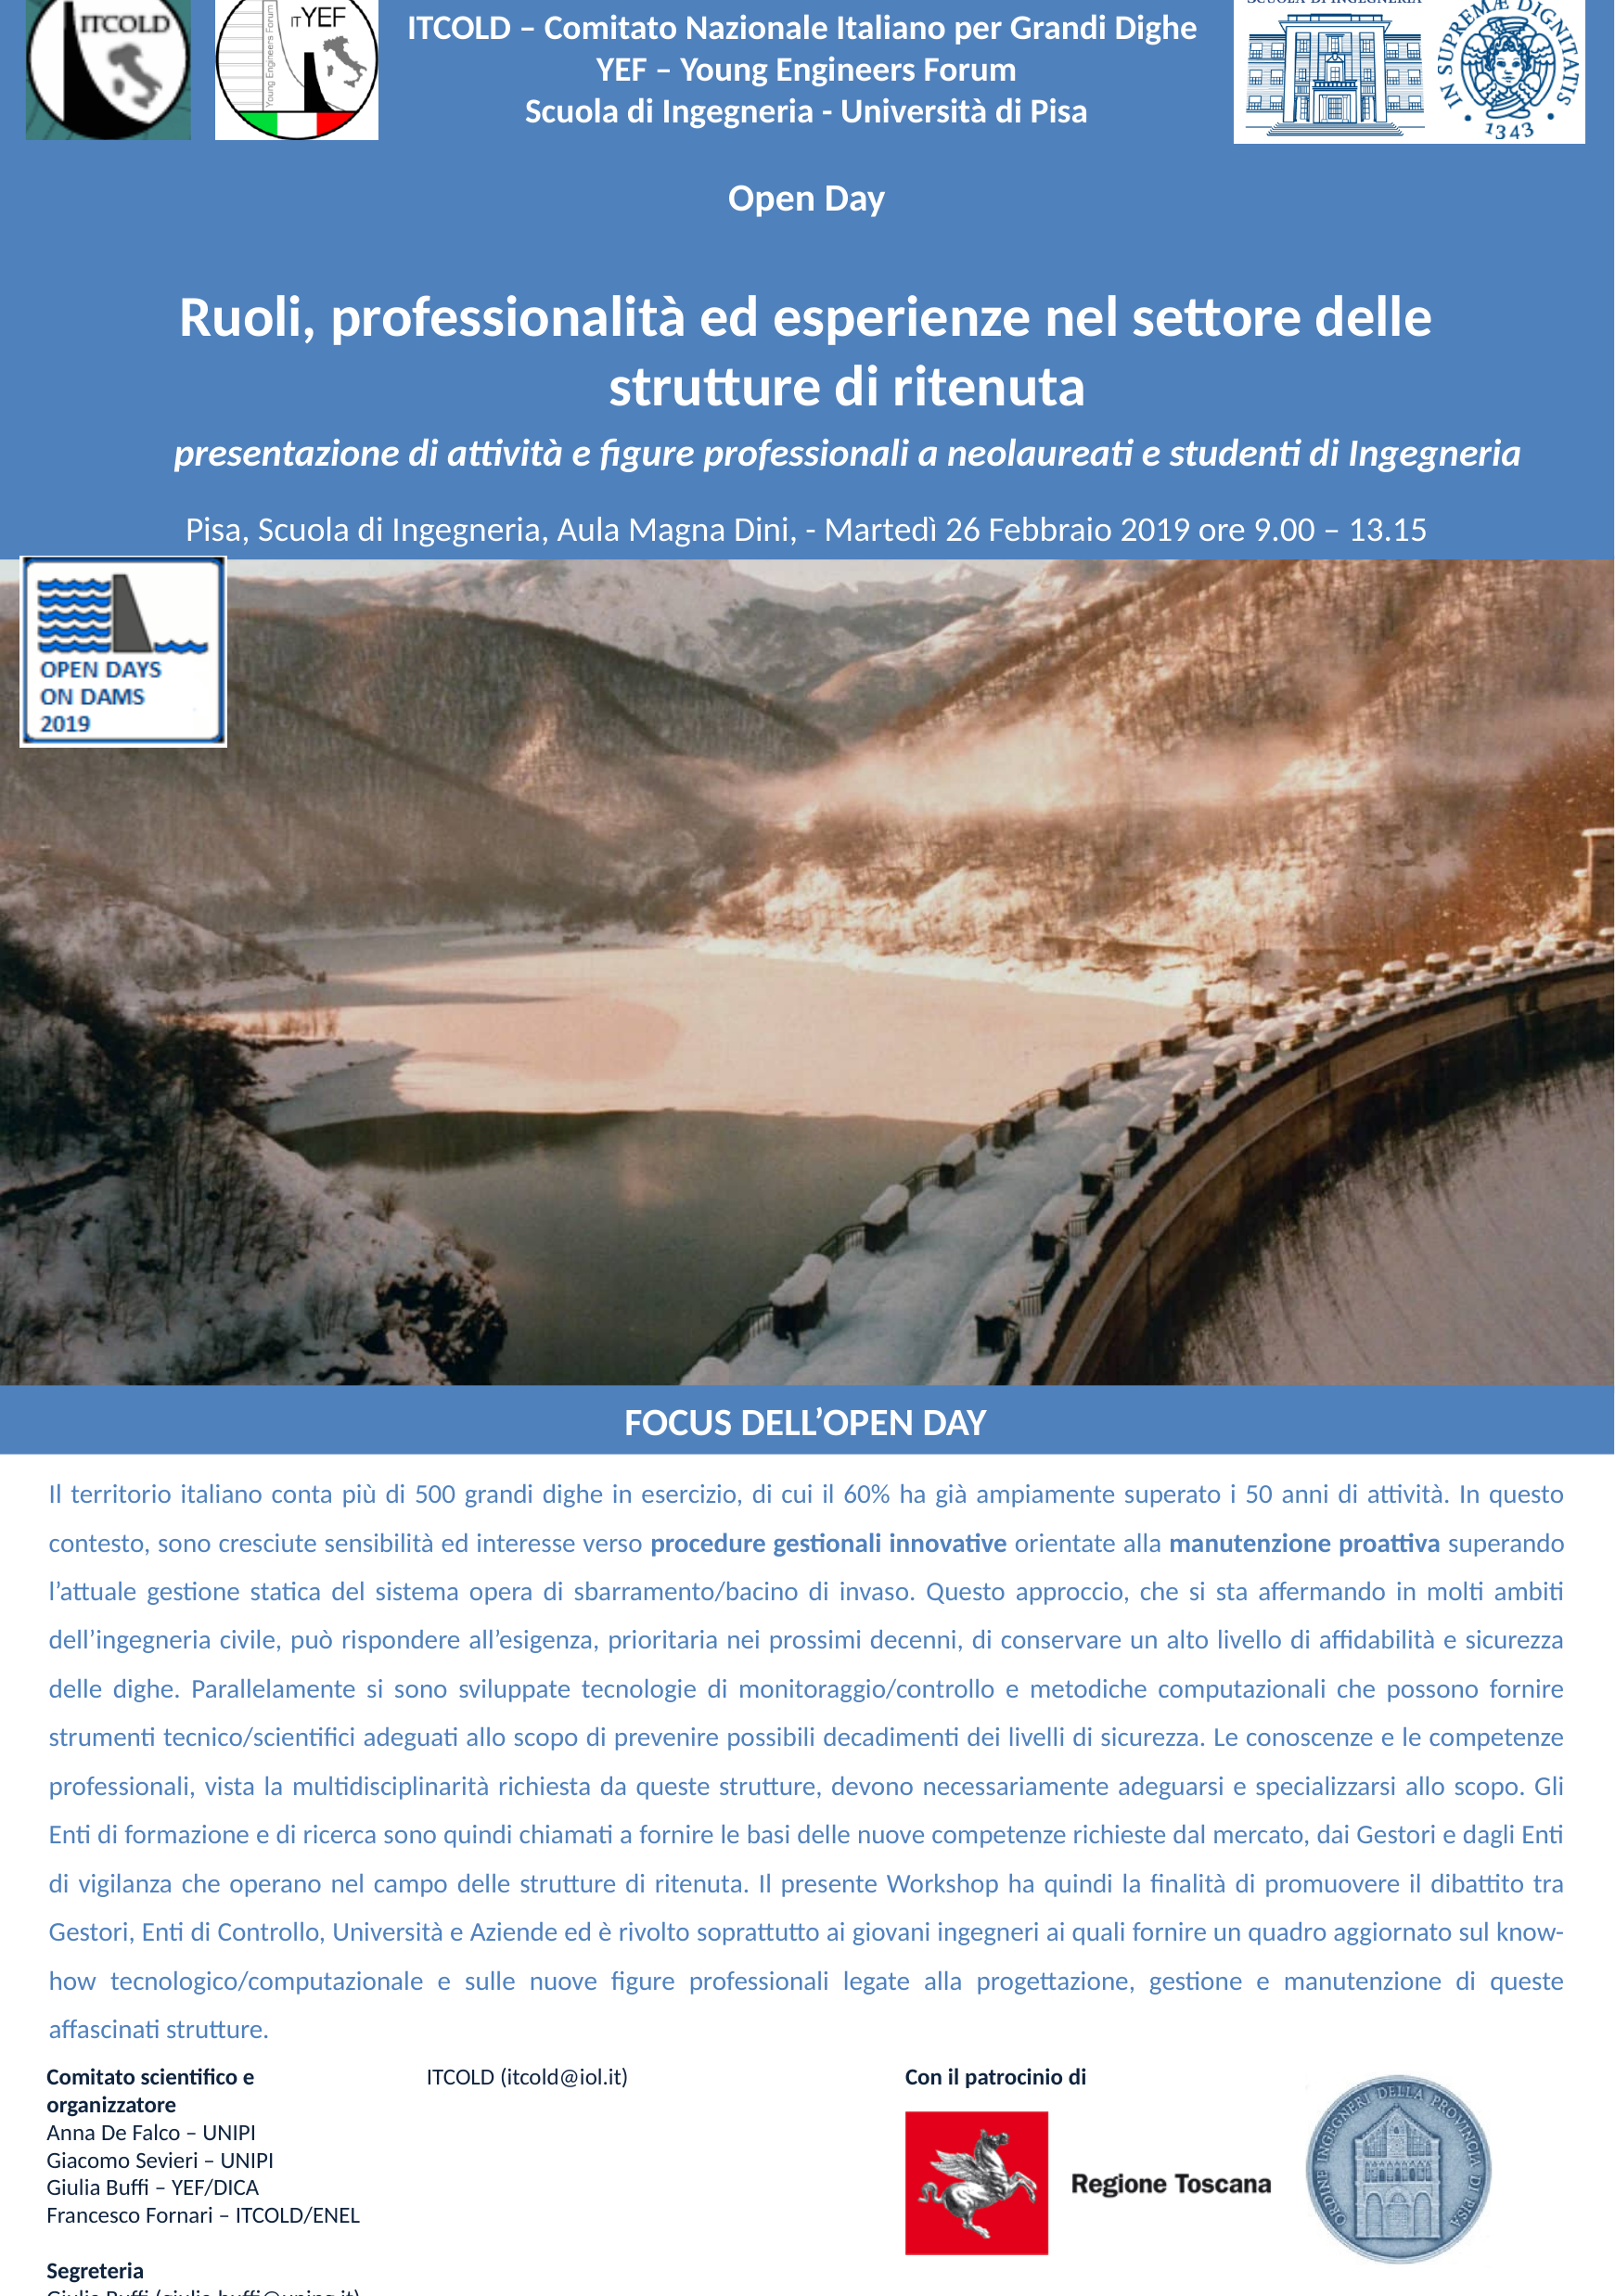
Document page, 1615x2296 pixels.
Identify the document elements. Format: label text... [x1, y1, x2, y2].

text_box FOCUS DELL’OPEN DAY [0, 1400, 1615, 1455]
picture [25, 0, 192, 140]
picture [0, 556, 1615, 1394]
text_box Comitato scientifico e organizzatore Anna De Falco – UNIPI Giacomo Sevieri – UNIPI Giulia Buffi – YEF/DICA Francesco Fornari – ITCOLD/ENEL Segreteria Giulia Buffi (giulia.buffi@unipg.it) ITCOLD (itcold@iol.it) [24, 2050, 775, 2296]
text_box Con il patrocinio di [883, 2051, 1493, 2101]
picture [1234, 0, 1585, 145]
text_box Il territorio italiano conta più di 500 grandi dighe in esercizio, di cui il 60% ha già ampiamente superato i 50 anni di attività. In questo contesto, sono cresciute sensibilità ed interesse verso procedure gestionali innovative orientate alla manutenzione proattiva superando l’attuale gestione statica del sistema opera di sbarramento/bacino di invaso. Questo approccio, che si sta affermando in molti ambiti dell’ingegneria civile, può rispondere all’esigenza, prioritaria nei prossimi decenni, di conservare un alto livello di affidabilità e sicurezza delle dighe. Parallelamente si sono sviluppate tecnologie di monitoraggio/controllo e metodiche computazionali che possono fornire strumenti tecnico/scientifici adeguati allo scopo di prevenire possibili decadimenti dei livelli di sicurezza. Le conoscenze e le competenze professionali, vista la multidisciplinarità richiesta da queste strutture, devono necessariamente adeguarsi e specializzarsi allo scopo. Gli Enti di formazione e di ricerca sono quindi chiamati a fornire le basi delle nuove competenze richieste dal mercato, dai Gestori e dagli Enti di vigilanza che operano nel campo delle strutture di ritenuta. Il presente Workshop ha quindi la finalità di promuovere il dibattito tra Gestori, Enti di Controllo, Università e Aziende ed è rivolto soprattutto ai giovani ingegneri ai quali fornire un quadro aggiornato sul know-how tecnologico/computazionale e sulle nuove figure professionali legate alla progettazione, gestione e manutenzione di queste affascinati strutture. [34, 1453, 1579, 2051]
picture [214, 0, 378, 140]
picture [1305, 2064, 1493, 2268]
picture [905, 2111, 1275, 2255]
text_box ITCOLD – Comitato Nazionale Italiano per Grandi Dighe YEF – Young Engineers Forum Scuola di Ingegneria - Università di Pisa Open Day Ruoli, professionalità ed esperienze nel settore delle strutture di ritenuta presentazione di attività e figure professionali a neolaureati e studenti di Ingegneria Pisa, Scuola di Ingegneria, Aula Magna Dini, - Martedì 26 Febbraio 2019 ore 9.00 – 13.15 [0, 0, 1615, 556]
